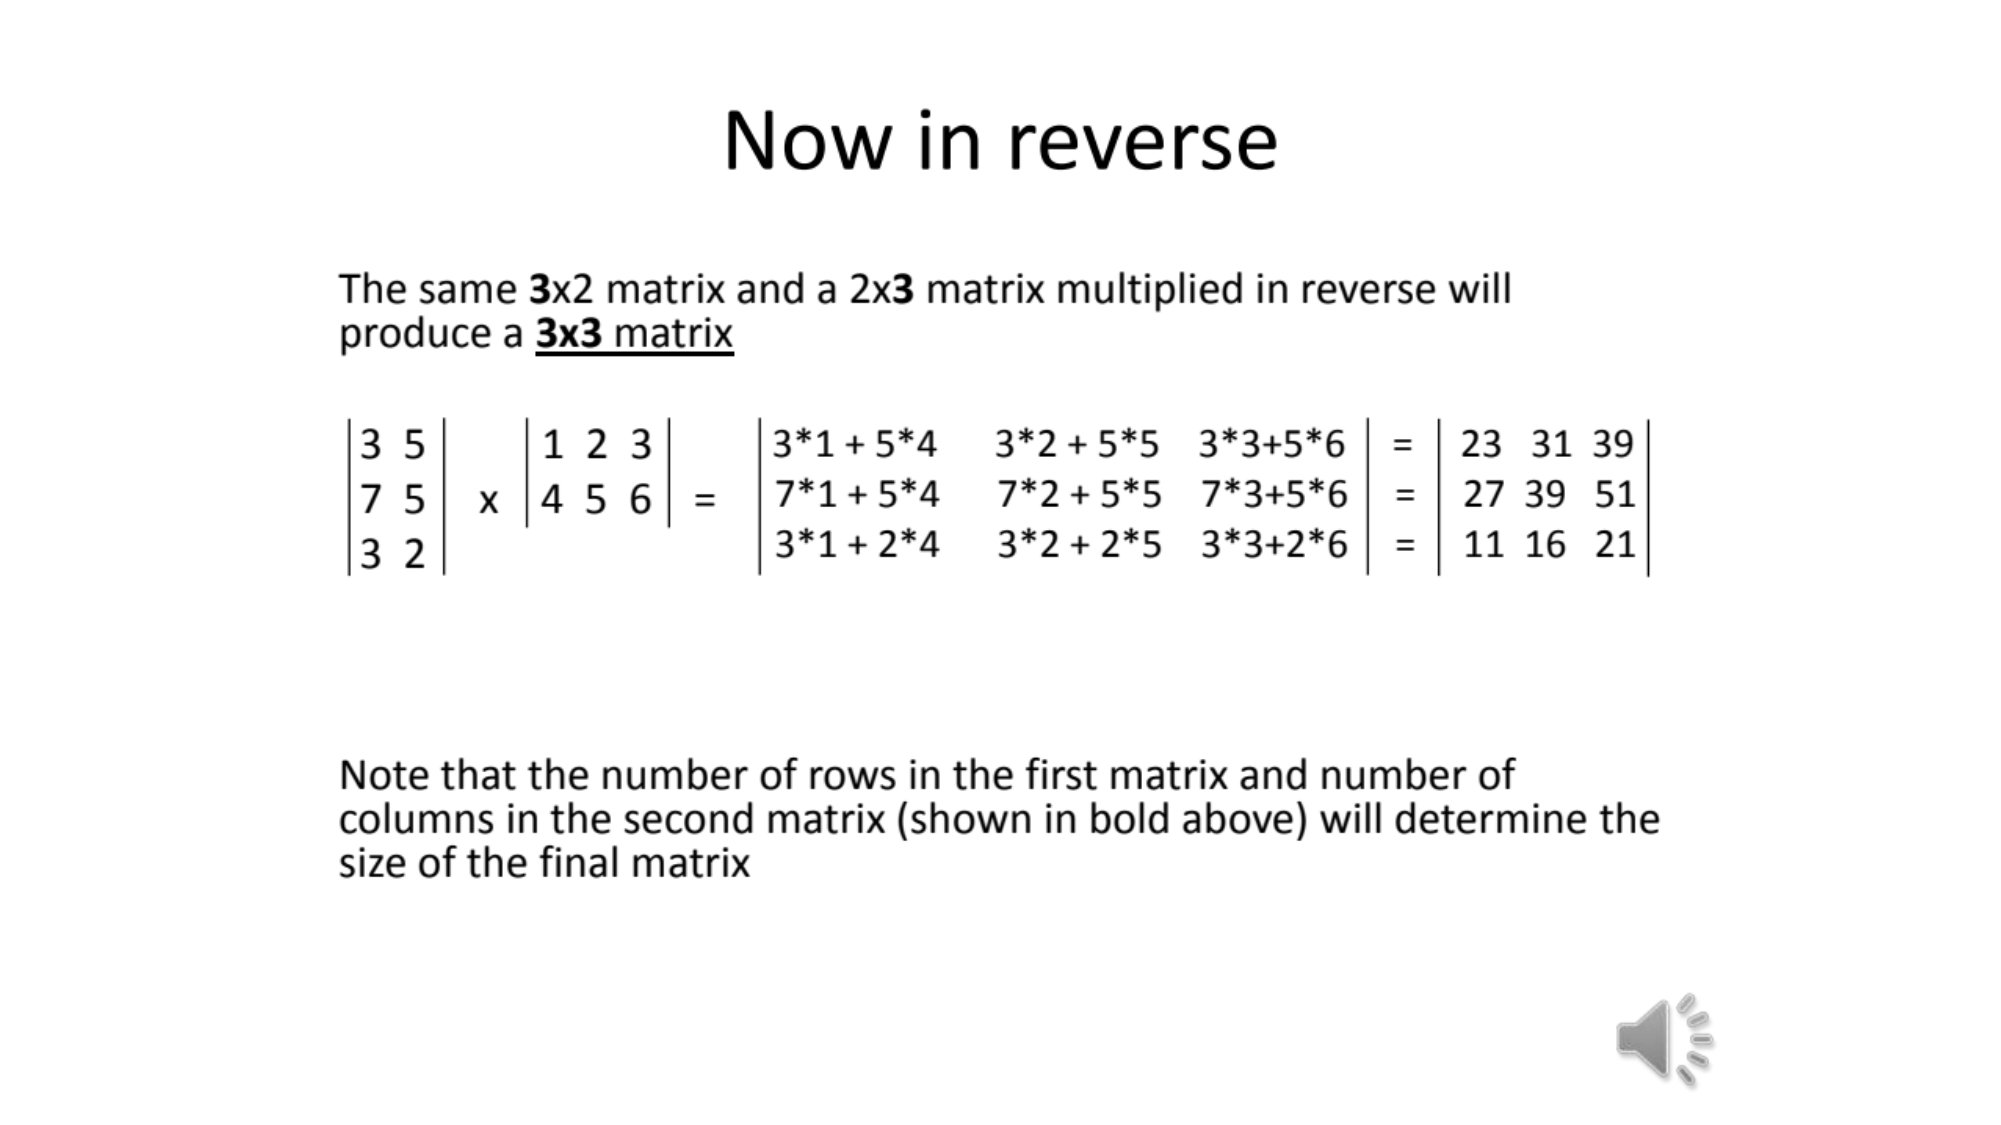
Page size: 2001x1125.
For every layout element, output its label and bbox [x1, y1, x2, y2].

picture [249, 0, 1750, 1125]
